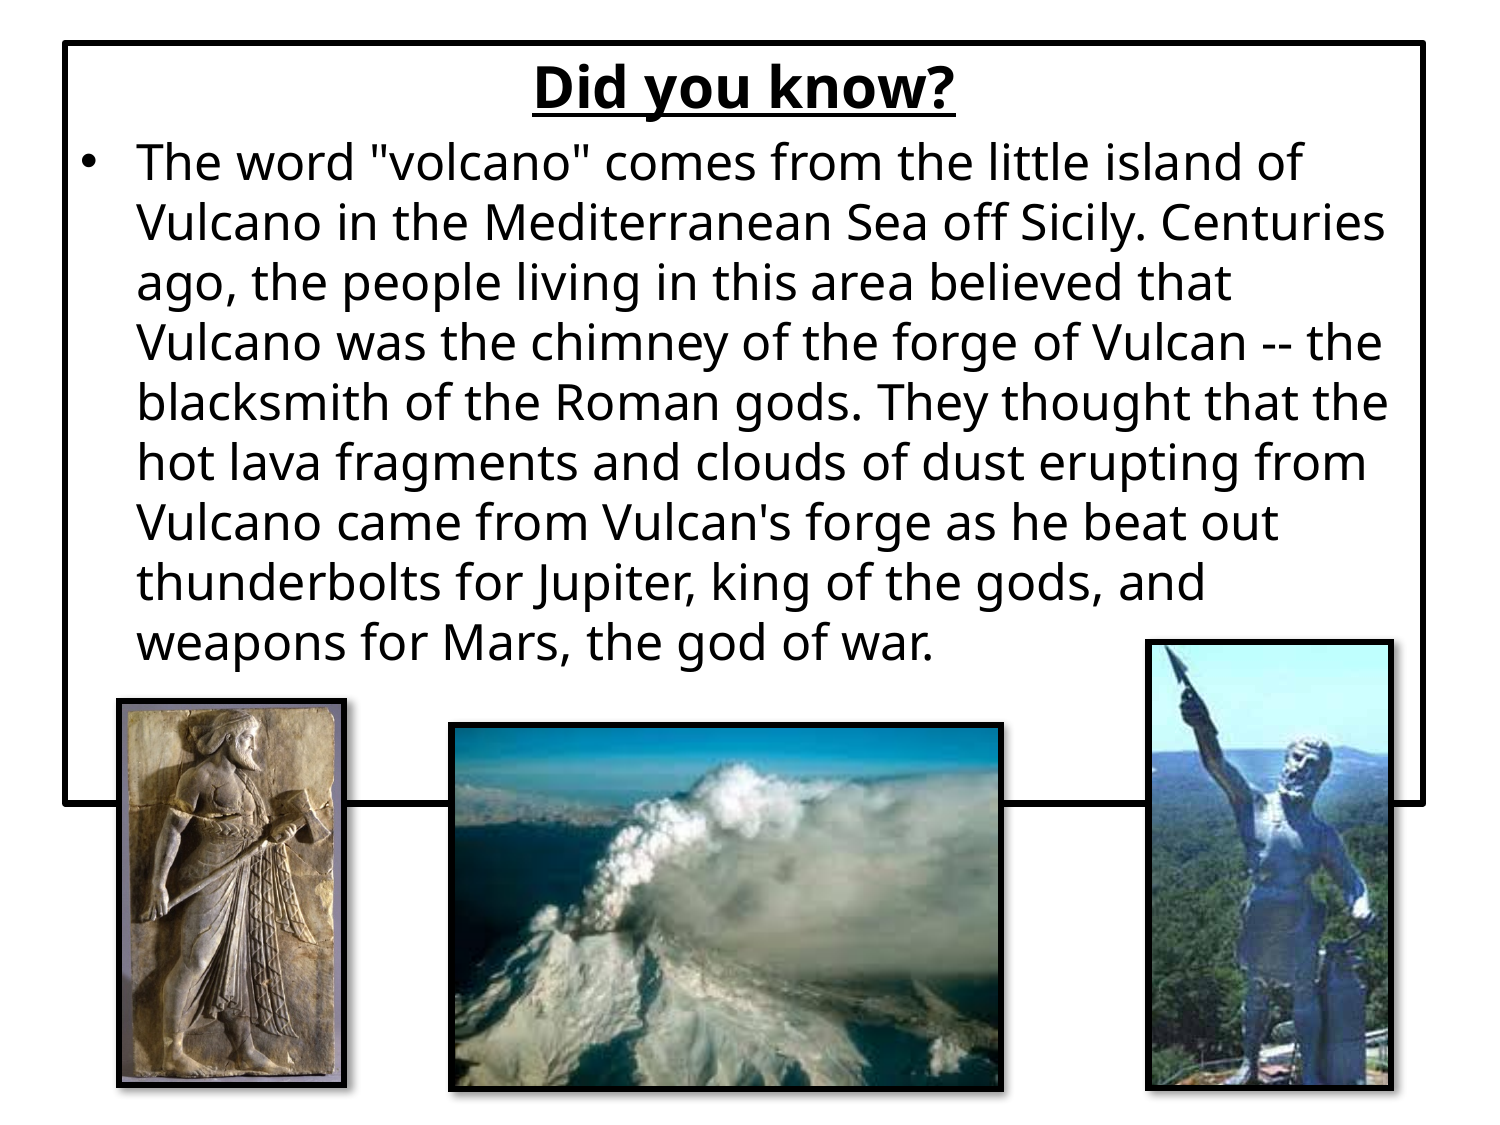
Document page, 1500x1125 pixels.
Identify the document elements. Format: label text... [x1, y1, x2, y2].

picture [1151, 644, 1389, 1086]
list Did you know? The word "volcano" comes from the little island of Vulcano in the Mediterranean Sea off Sicily. Centuries ago, the people living in this area believed that Vulcano was the chimney of the forge of Vulcan -- the blacksmith of the Roman gods. They thought that the hot lava fragments and clouds of dust erupting from Vulcano came from Vulcan's forge as he beat out thunderbolts for Jupiter, king of the gods, and weapons for Mars, the god of war. [63, 41, 1425, 805]
picture [121, 703, 342, 1083]
picture [454, 753, 999, 1087]
